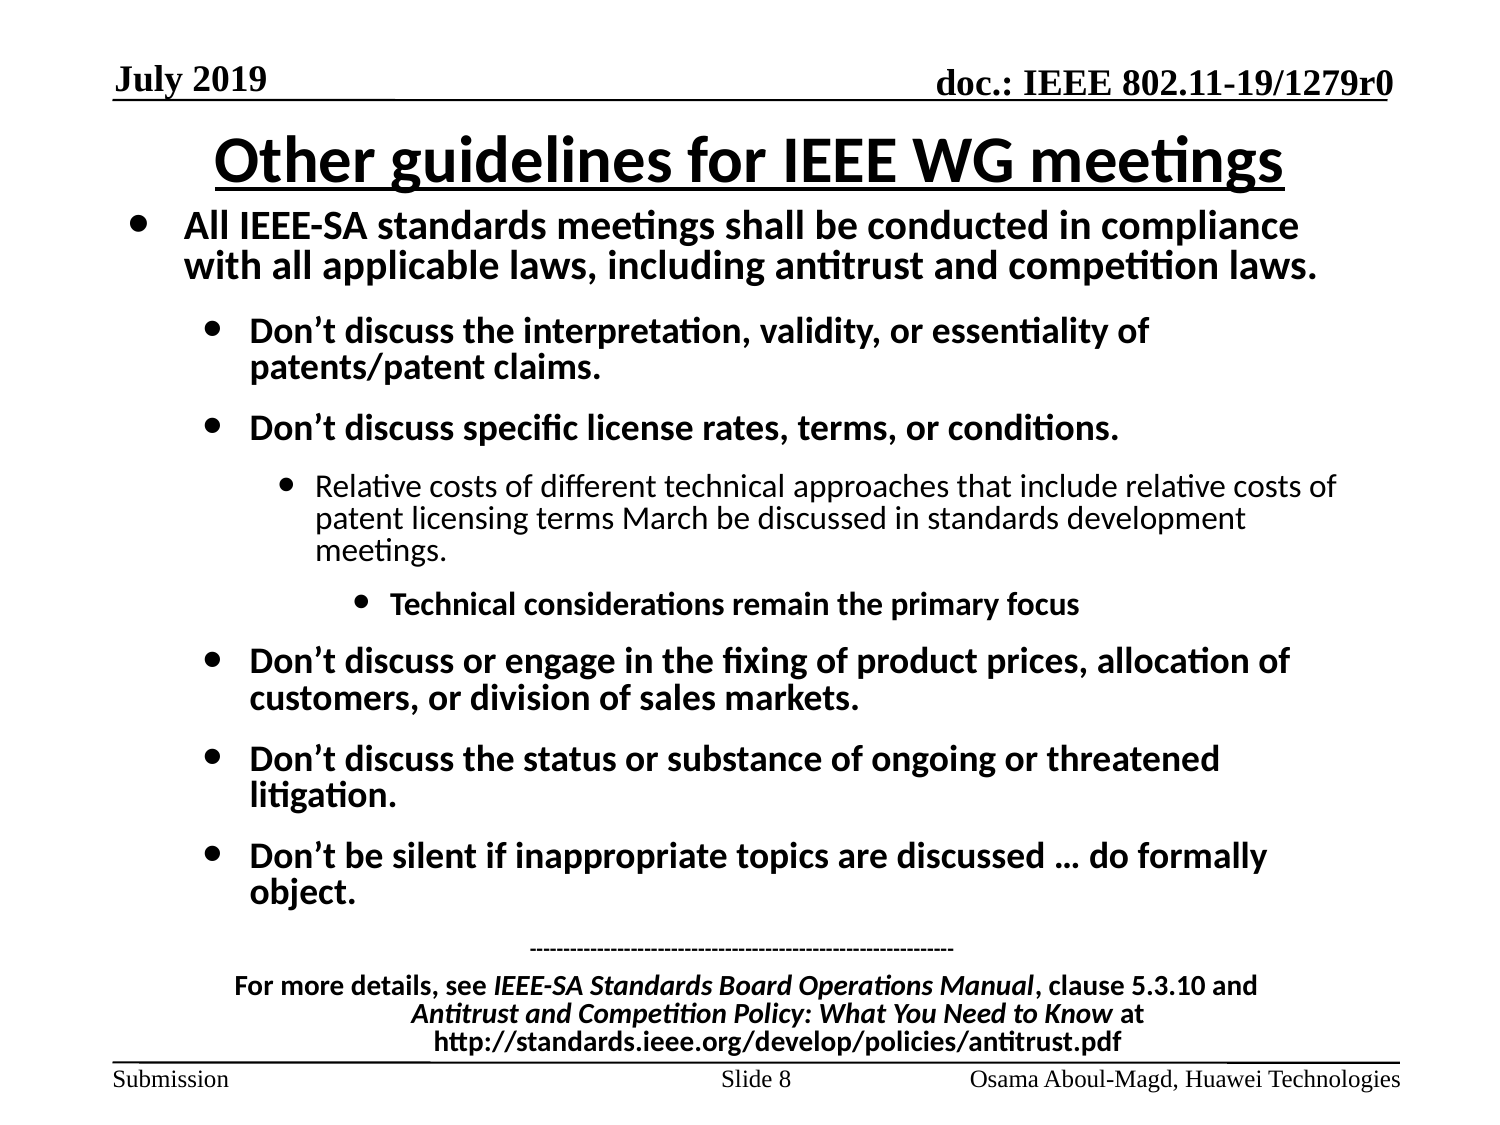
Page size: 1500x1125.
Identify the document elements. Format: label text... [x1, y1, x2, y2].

list All IEEE-SA standards meetings shall be conducted in compliance with all applicable laws, including antitrust and competition laws. Don’t discuss the interpretation, validity, or essentiality of patents/patent claims. Don’t discuss specific license rates, terms, or conditions. Relative costs of different technical approaches that include relative costs of patent licensing terms March be discussed in standards development meetings. Technical considerations remain the primary focus Don’t discuss or engage in the fixing of product prices, allocation of customers, or division of sales markets. Don’t discuss the status or substance of ongoing or threatened litigation. Don’t be silent if inappropriate topics are discussed … do formally object. --------------------------------------------------------------- For more details, see IEEE-SA Standards Board Operations Manual, clause 5.3.10 and Antitrust and Competition Policy: What You Need to Know at http://standards.ieee.org/develop/policies/antitrust.pdf [112, 199, 1388, 875]
slide_number Slide 8 [712, 1061, 800, 1123]
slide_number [114, 54, 423, 100]
title Other guidelines for IEEE WG meetings [112, 112, 1388, 199]
footer Osama Aboul-Magd, Huawei Technologies [878, 1061, 1402, 1093]
